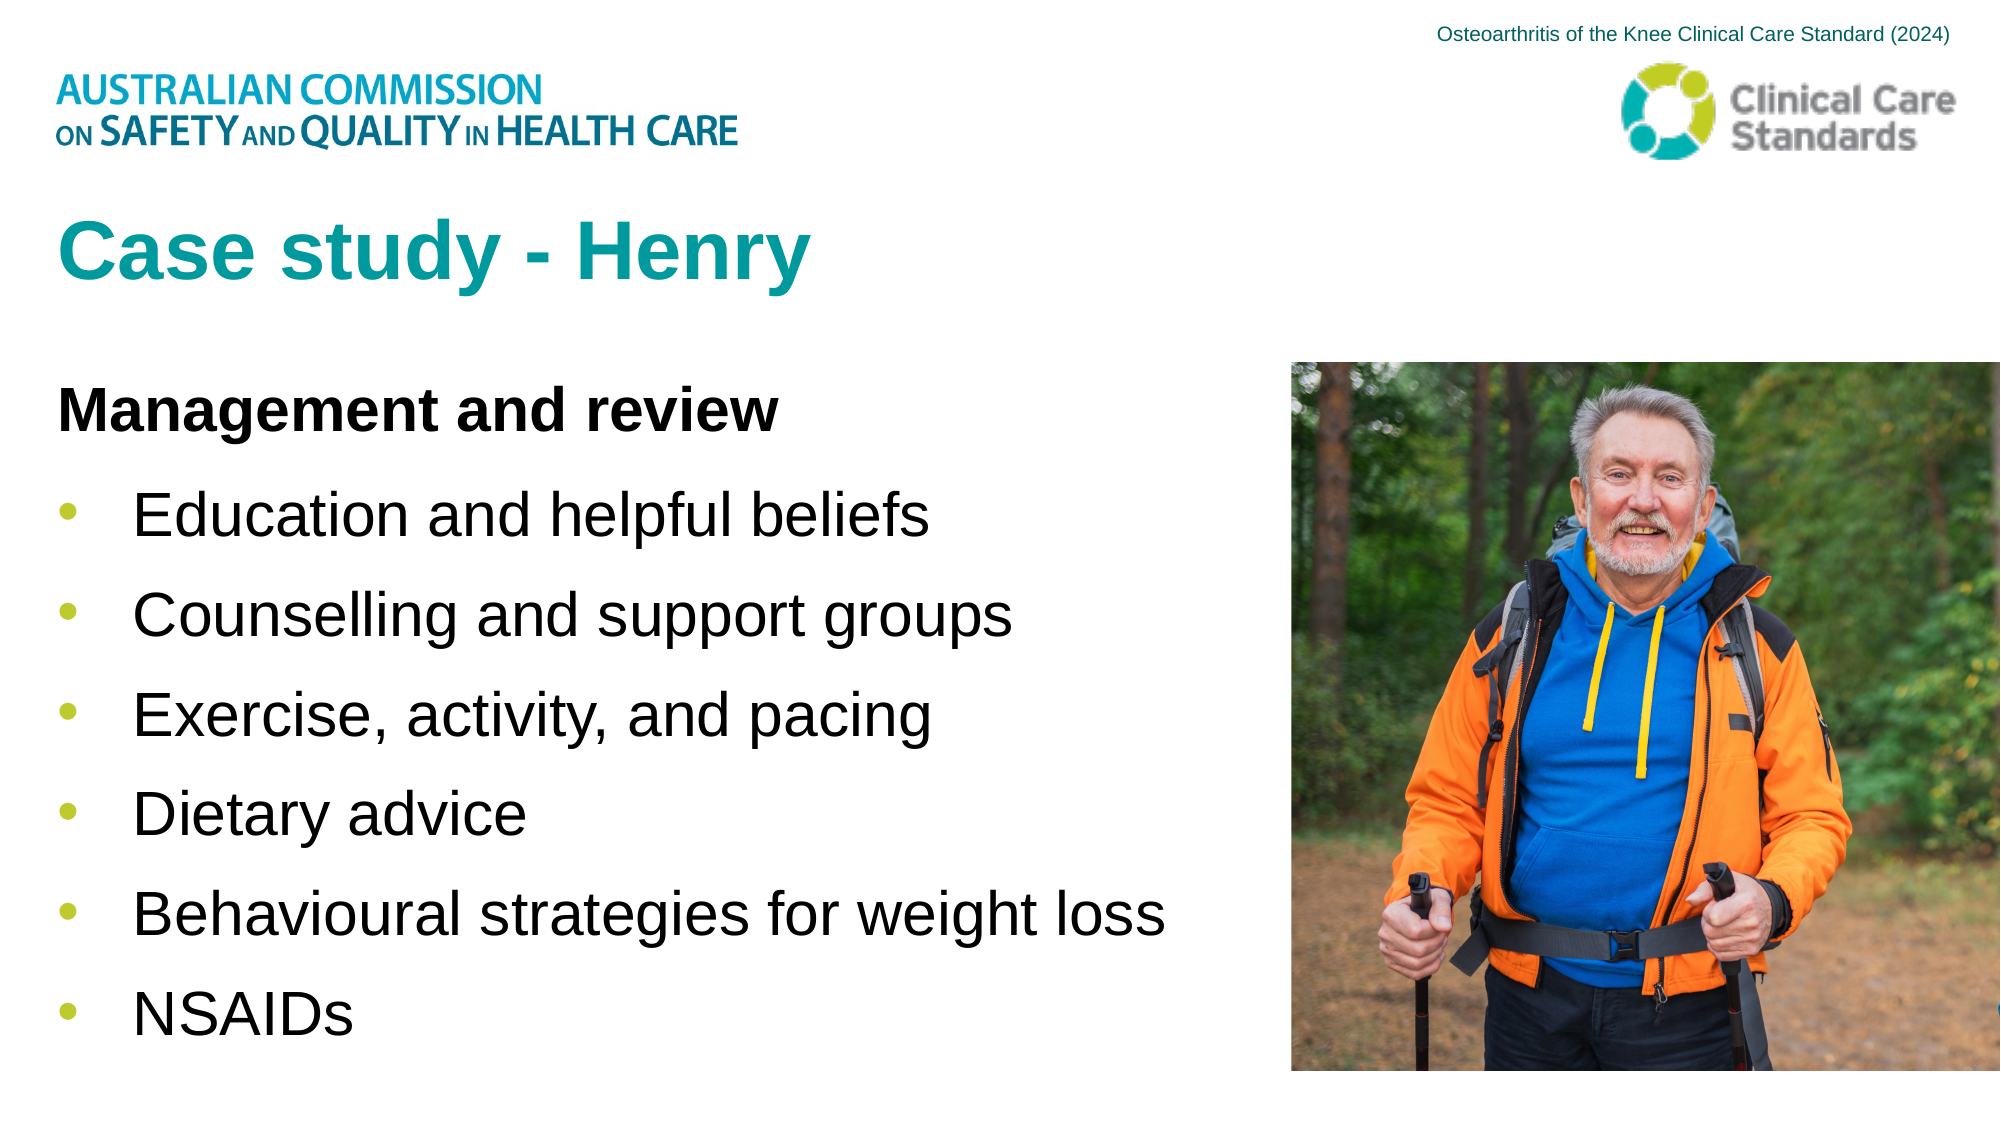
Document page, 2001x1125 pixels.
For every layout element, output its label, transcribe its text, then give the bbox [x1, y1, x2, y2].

text_box Case study - Henry [43, 193, 1751, 306]
picture [1291, 361, 2000, 1071]
text_box Management and review Education and helpful beliefs Counselling and support groups Exercise, activity, and pacing Dietary advice Behavioural strategies for weight loss NSAIDs [43, 362, 1291, 1056]
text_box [43, 0, 1977, 160]
